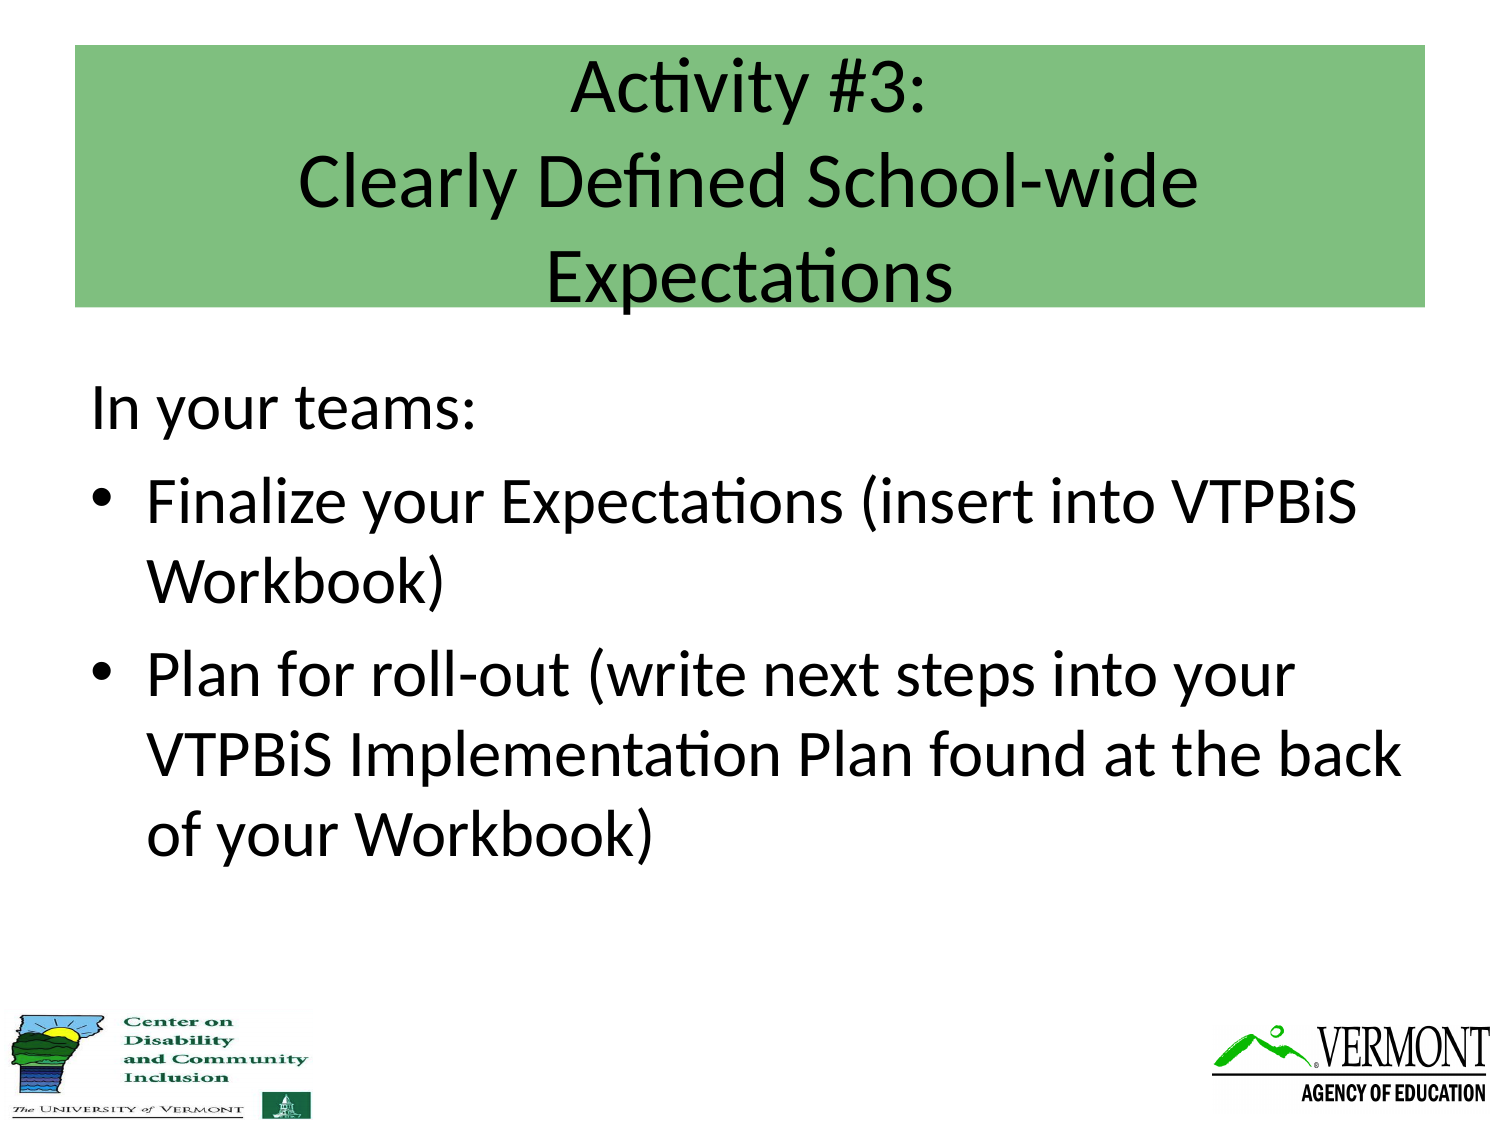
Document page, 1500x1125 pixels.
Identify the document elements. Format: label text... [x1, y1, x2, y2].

picture [4, 1009, 313, 1120]
picture [1212, 1025, 1490, 1114]
title Activity #3: Clearly Defined School-wide Expectations [75, 45, 1425, 262]
list In your teams: Finalize your Expectations (insert into VTPBiS Workbook) Plan for roll-out (write next steps into your VTPBiS Implementation Plan found at the back of your Workbook) [75, 262, 1425, 992]
